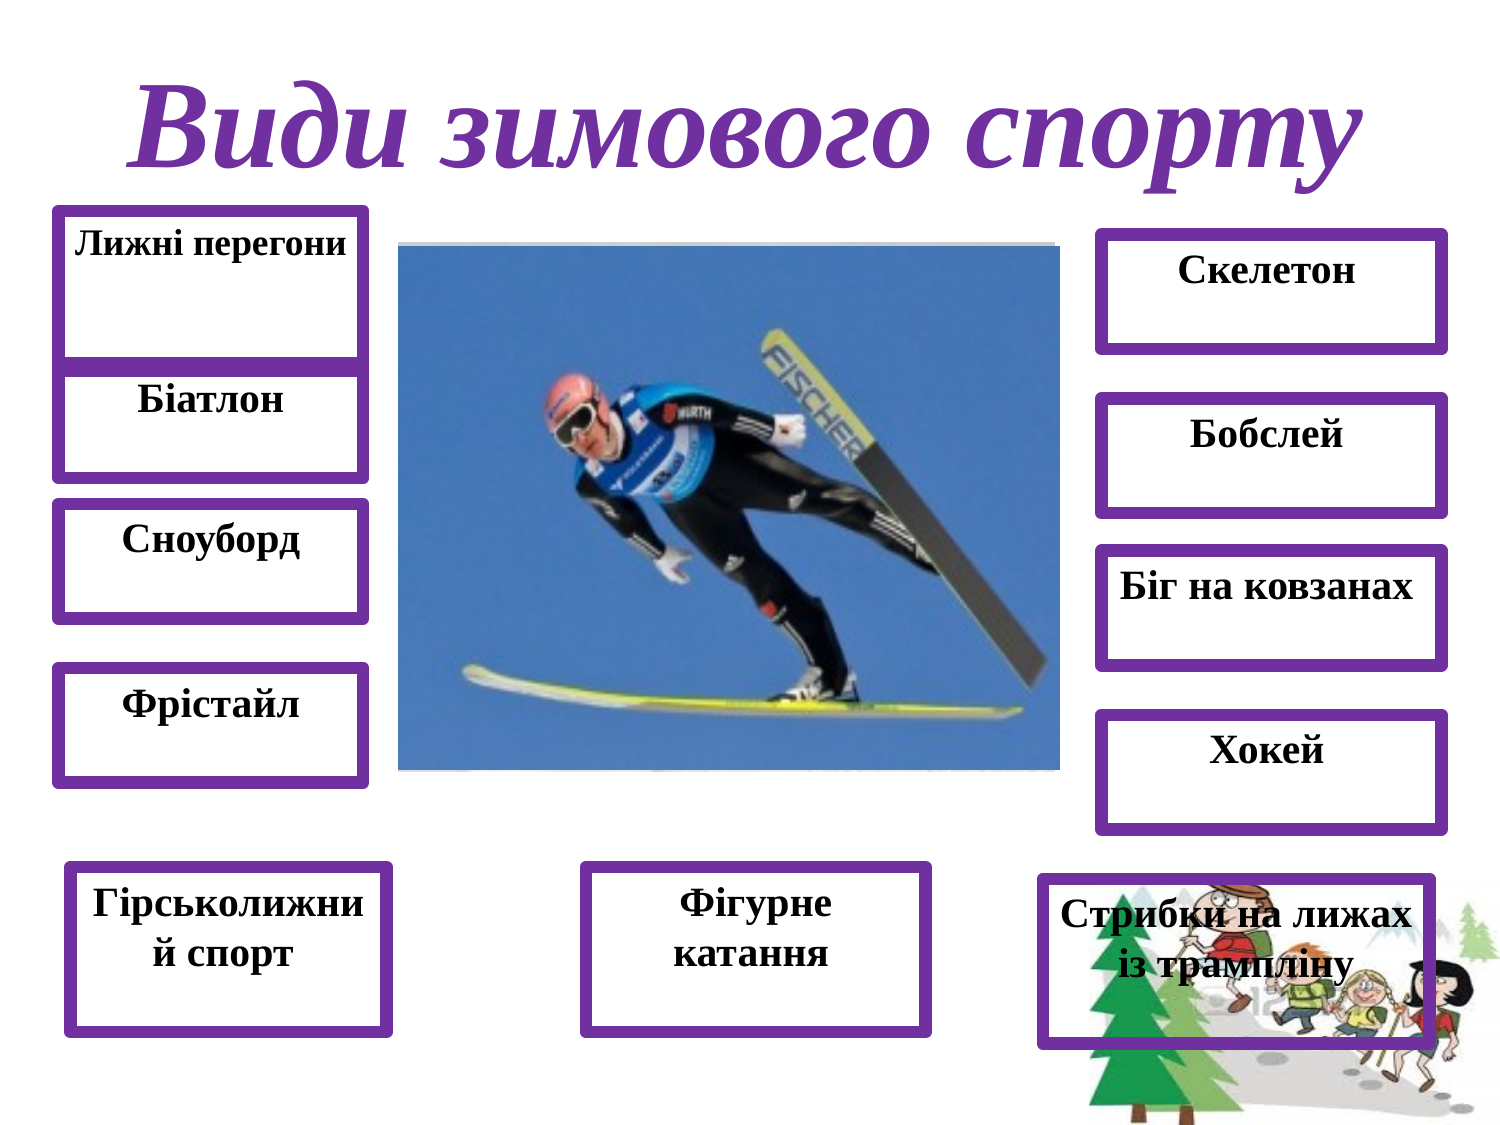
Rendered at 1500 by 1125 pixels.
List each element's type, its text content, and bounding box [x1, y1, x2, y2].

title Види зимового спорту [70, 23, 1421, 211]
text_box Скелетон [1101, 234, 1442, 350]
text_box Лижні перегони [58, 210, 364, 363]
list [1088, 878, 1500, 1125]
picture [398, 242, 1060, 773]
text_box Гірськолижний спорт [70, 867, 387, 1032]
text_box Біг на ковзанах [1101, 550, 1442, 666]
text_box Біатлон [58, 363, 364, 478]
text_box Фігурне катання [585, 867, 926, 1032]
text_box Сноуборд [58, 503, 364, 619]
text_box Хокей [1101, 714, 1442, 830]
text_box Стрибки на лижах із трампліну [1042, 878, 1087, 1044]
text_box Бобслей [1101, 398, 1442, 514]
text_box Фрістайл [58, 667, 364, 783]
